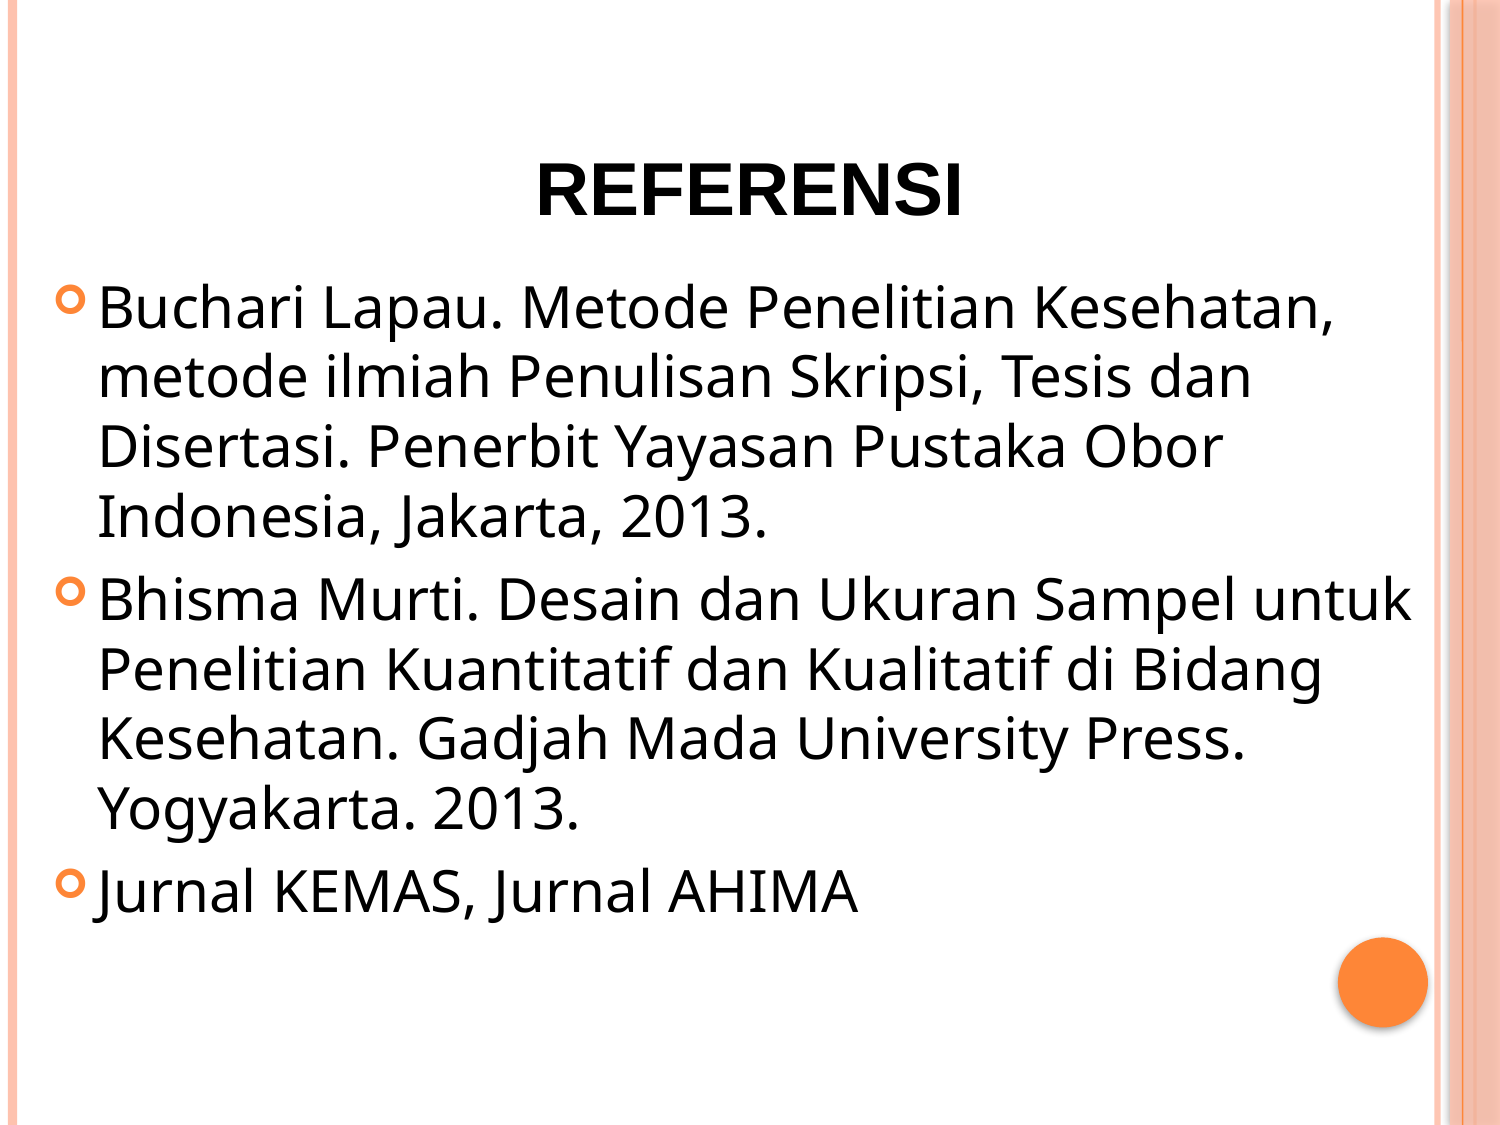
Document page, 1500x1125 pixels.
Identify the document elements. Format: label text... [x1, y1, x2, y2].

list Buchari Lapau. Metode Penelitian Kesehatan, metode ilmiah Penulisan Skripsi, Tesis dan Disertasi. Penerbit Yayasan Pustaka Obor Indonesia, Jakarta, 2013. Bhisma Murti. Desain dan Ukuran Sampel untuk Penelitian Kuantitatif dan Kualitatif di Bidang Kesehatan. Gadjah Mada University Press. Yogyakarta. 2013. Jurnal KEMAS, Jurnal AHIMA [37, 262, 1463, 1063]
title REFERENSI [75, 62, 1425, 238]
